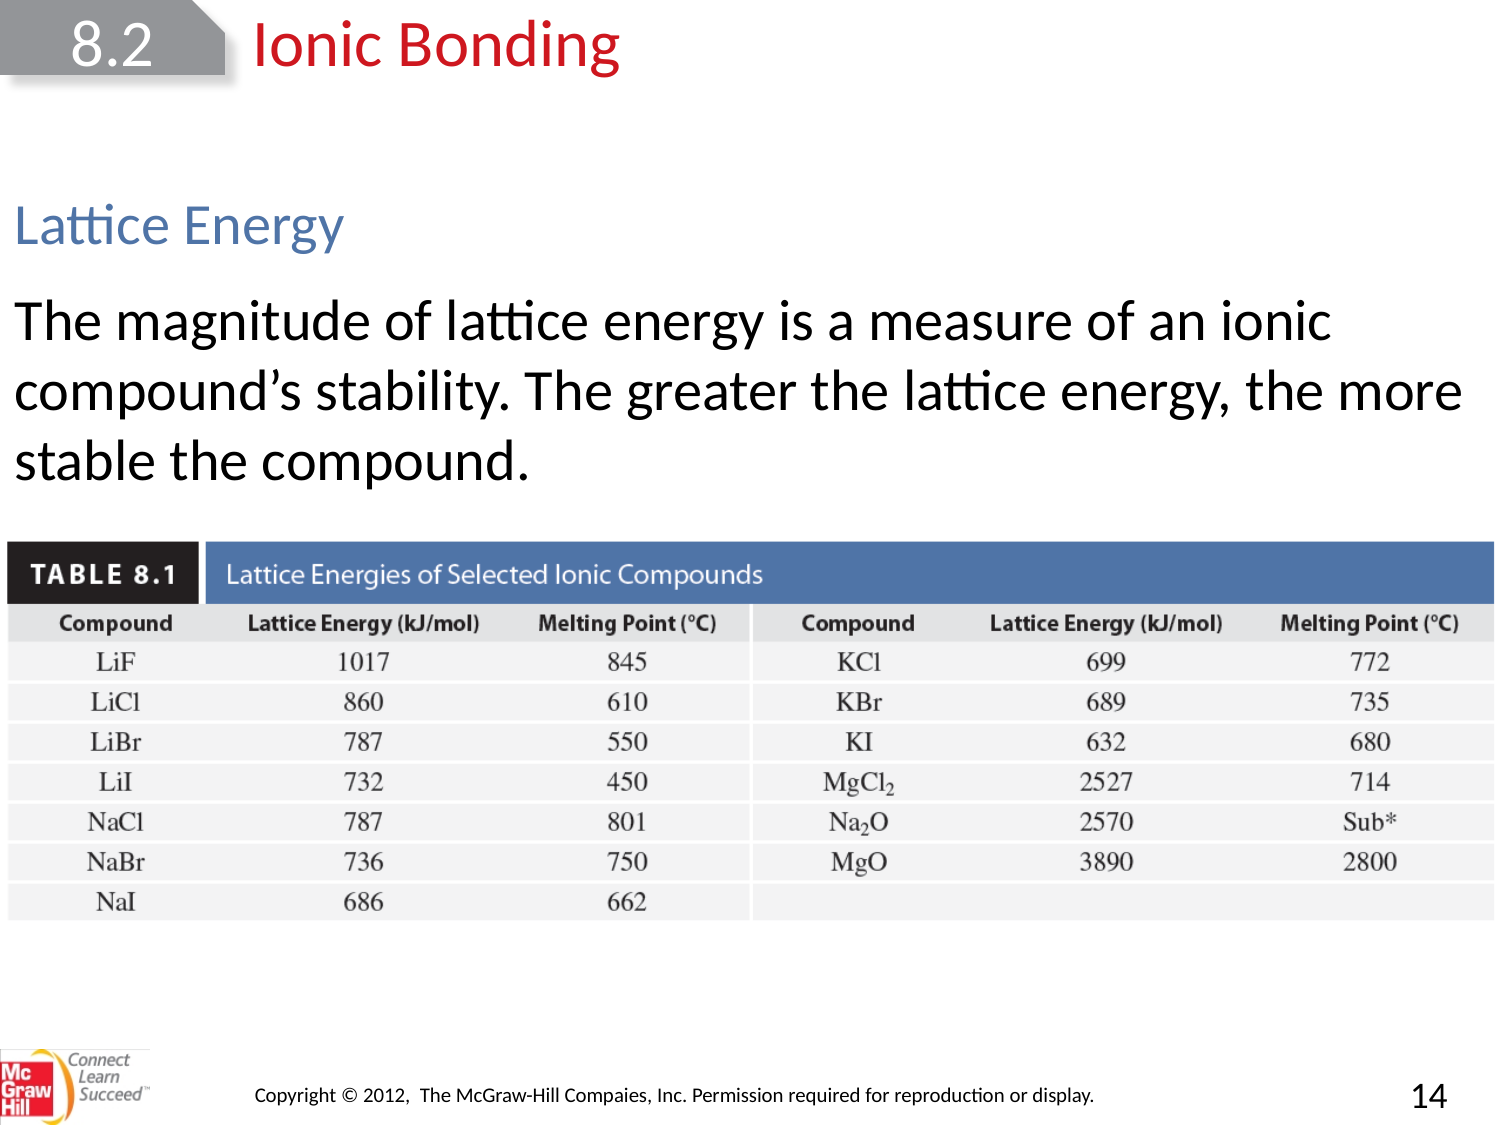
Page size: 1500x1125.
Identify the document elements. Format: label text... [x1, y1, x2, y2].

list Lattice Energy [0, 178, 1500, 259]
list 8.2 [0, 0, 225, 73]
list Copyright © 2012, The McGraw-Hill Compaies, Inc. Permission required for reproduction or display. [187, 1074, 1163, 1113]
list Ionic Bonding [237, 0, 1500, 178]
text_box The magnitude of lattice energy is a measure of an ionic compound’s stability. The greater the lattice energy, the more stable the compound. [0, 275, 1500, 500]
picture [0, 1049, 150, 1125]
list 14 [1212, 1074, 1463, 1113]
picture [5, 537, 1500, 926]
